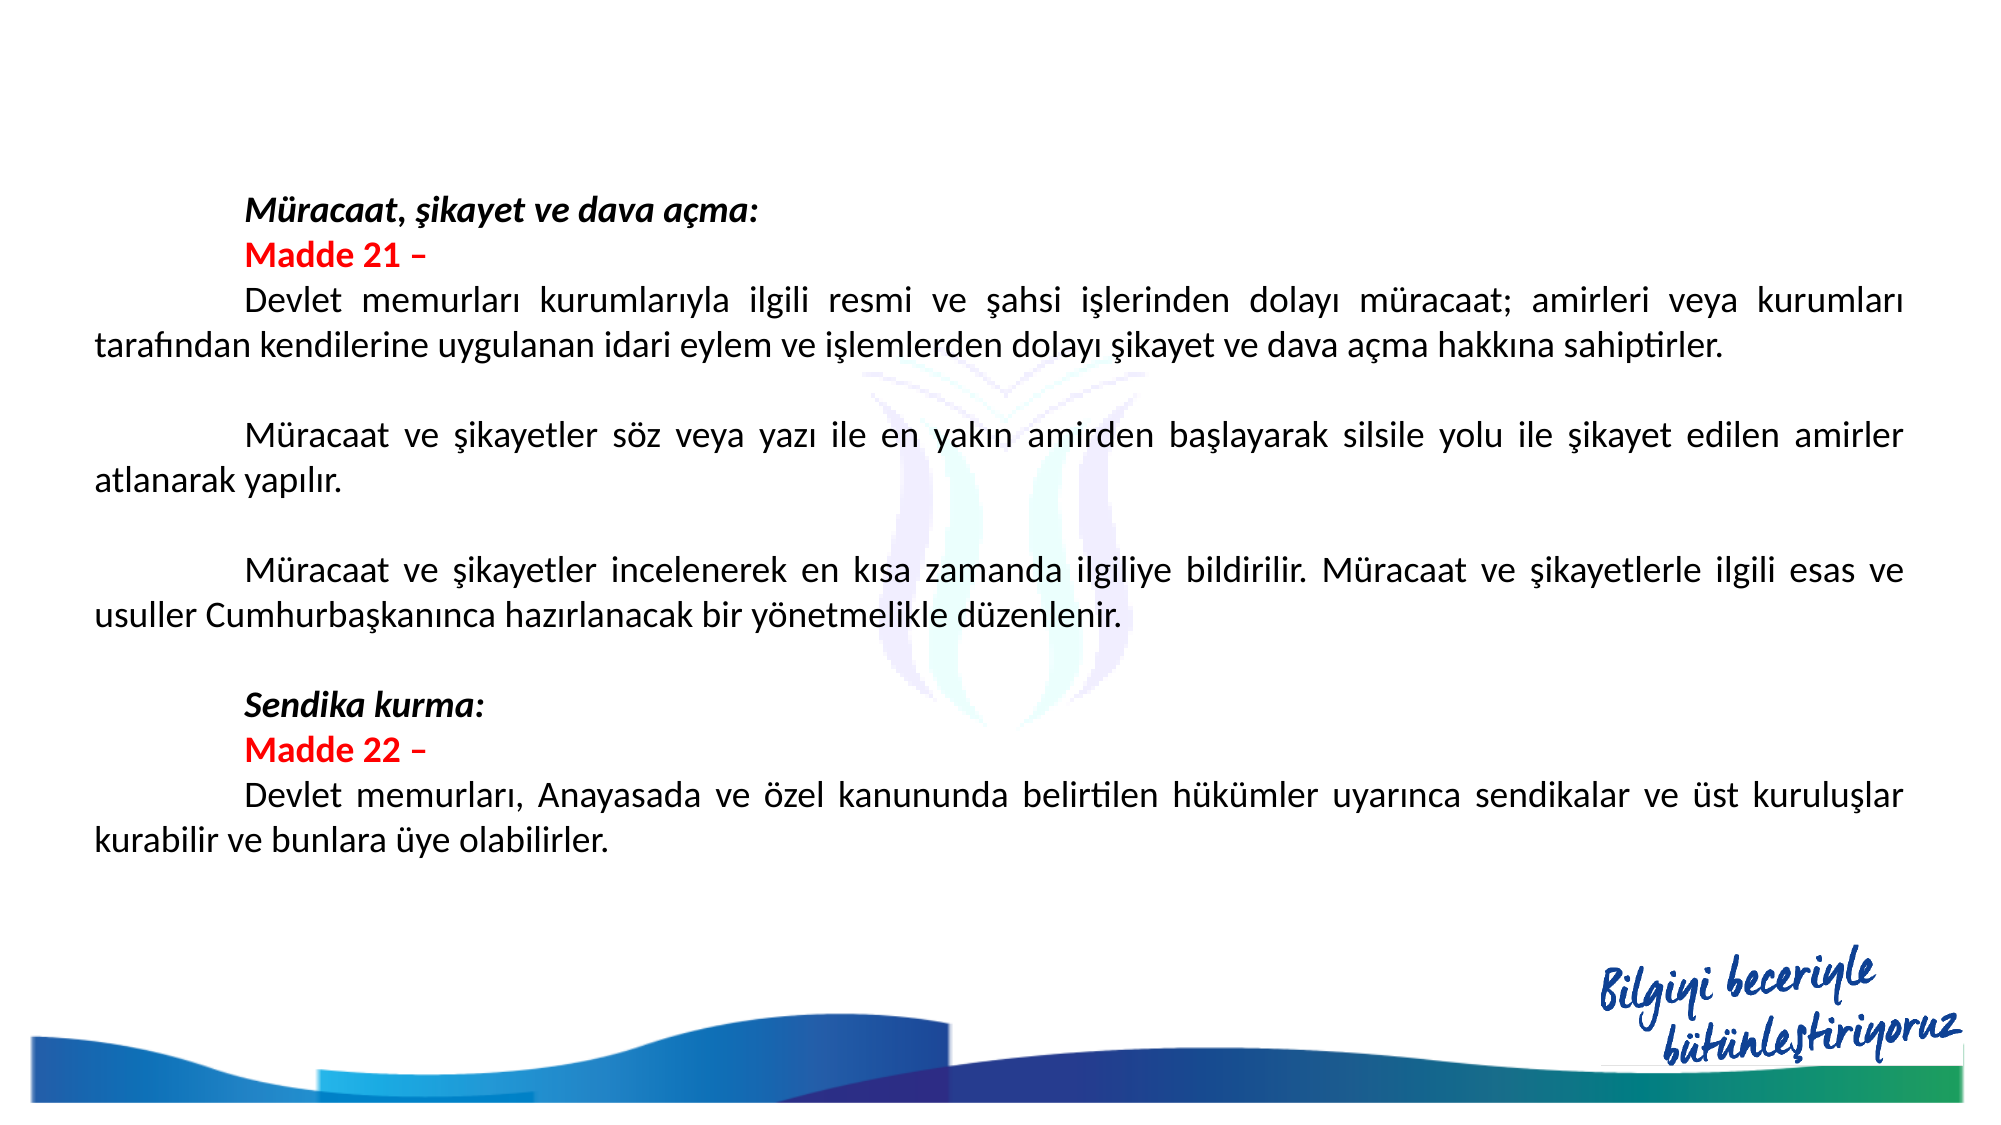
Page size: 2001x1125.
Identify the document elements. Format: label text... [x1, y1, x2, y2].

text_box Müracaat, şikayet ve dava açma: Madde 21 – Devlet memurları kurumlarıyla ilgili resmi ve şahsi işlerinden dolayı müracaat; amirleri veya kurumları tarafından kendilerine uygulanan idari eylem ve işlemlerden dolayı şikayet ve dava açma hakkına sahiptirler. Müracaat ve şikayetler söz veya yazı ile en yakın amirden başlayarak silsile yolu ile şikayet edilen amirler atlanarak yapılır. Müracaat ve şikayetler incelenerek en kısa zamanda ilgiliye bildirilir. Müracaat ve şikayetlerle ilgili esas ve usuller Cumhurbaşkanınca hazırlanacak bir yönetmelikle düzenlenir. Sendika kurma: Madde 22 – Devlet memurları, Anayasada ve özel kanununda belirtilen hükümler uyarınca sendikalar ve üst kuruluşlar kurabilir ve bunlara üye olabilirler. [79, 177, 1921, 868]
picture [816, 302, 1183, 757]
picture [0, 933, 2000, 1125]
